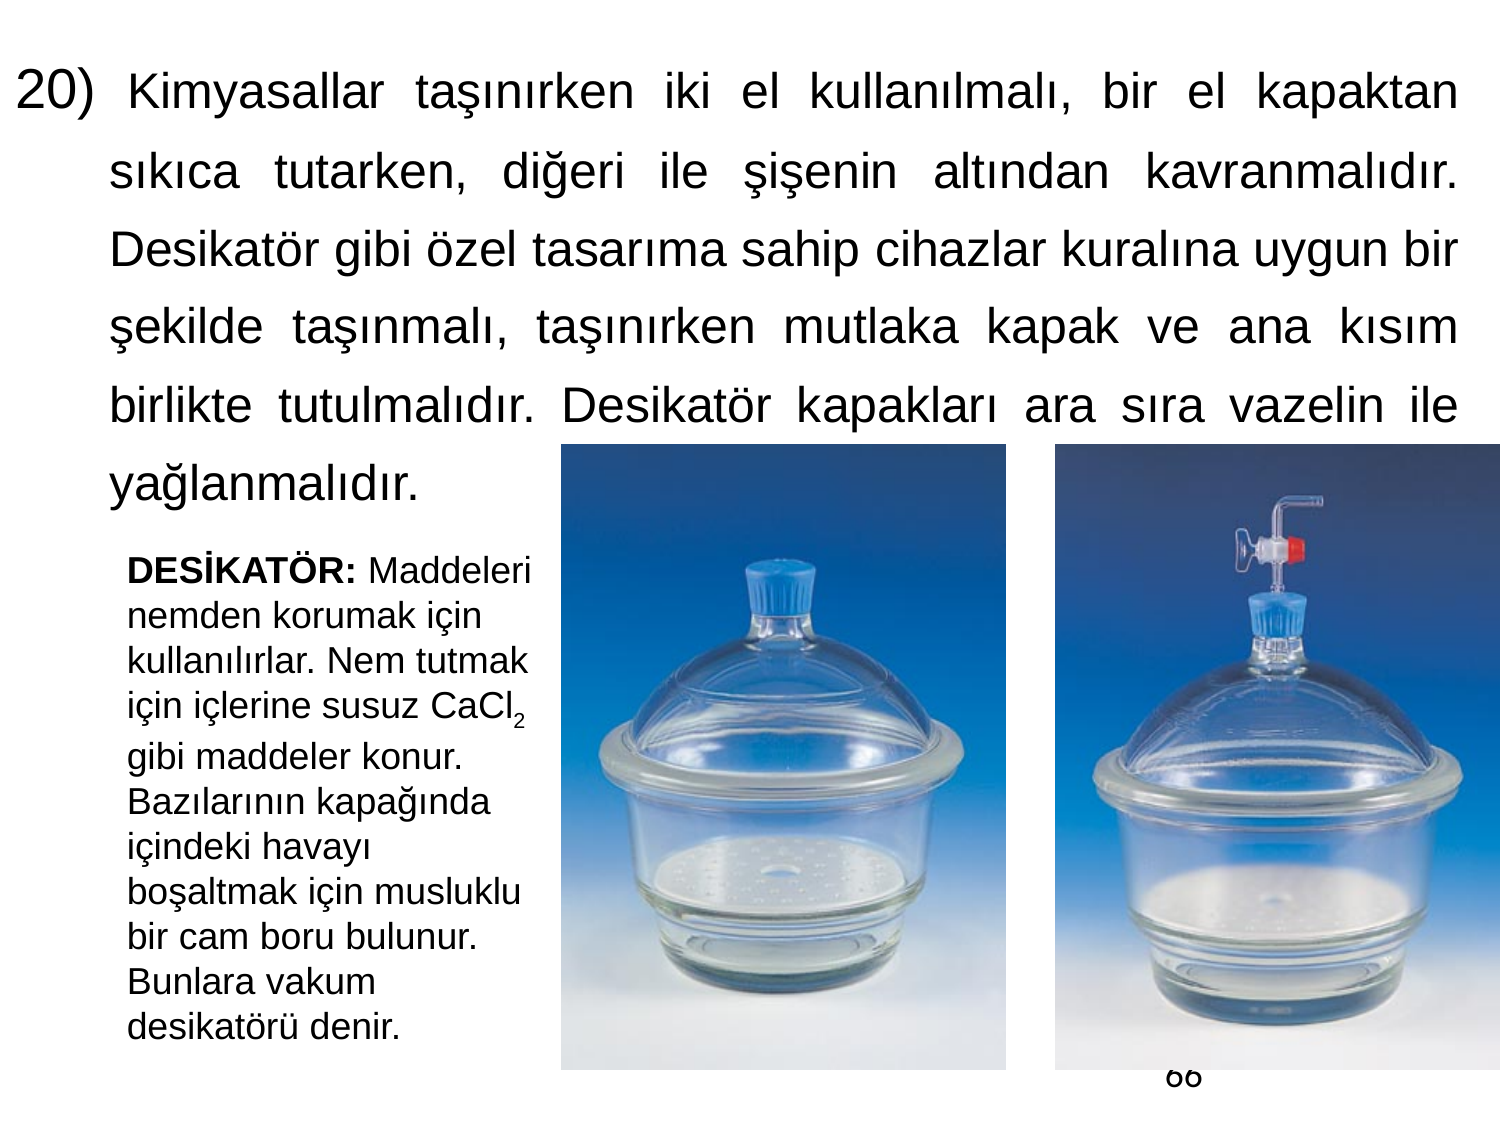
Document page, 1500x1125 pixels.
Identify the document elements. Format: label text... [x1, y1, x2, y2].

text_box DESİKATÖR: Maddeleri nemden korumak için kullanılırlar. Nem tutmak için içlerine susuz CaCl2 gibi maddeler konur. Bazılarının kapağında içindeki havayı boşaltmak için musluklu bir cam boru bulunur. Bunlara vakum desikatörü denir. [112, 538, 550, 1100]
slide_number 66 [1074, 1078, 1425, 1103]
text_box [560, 444, 1500, 1070]
list 20) Kimyasallar taşınırken iki el kullanılmalı, bir el kapaktan sıkıca tutarken, diğeri ile şişenin altından kavranmalıdır. Desikatör gibi özel tasarıma sahip cihazlar kuralına uygun bir şekilde taşınmalı, taşınırken mutlaka kapak ve ana kısım birlikte tutulmalıdır. Desikatör kapakları ara sıra vazelin ile yağlanmalıdır. [0, 24, 1475, 1075]
